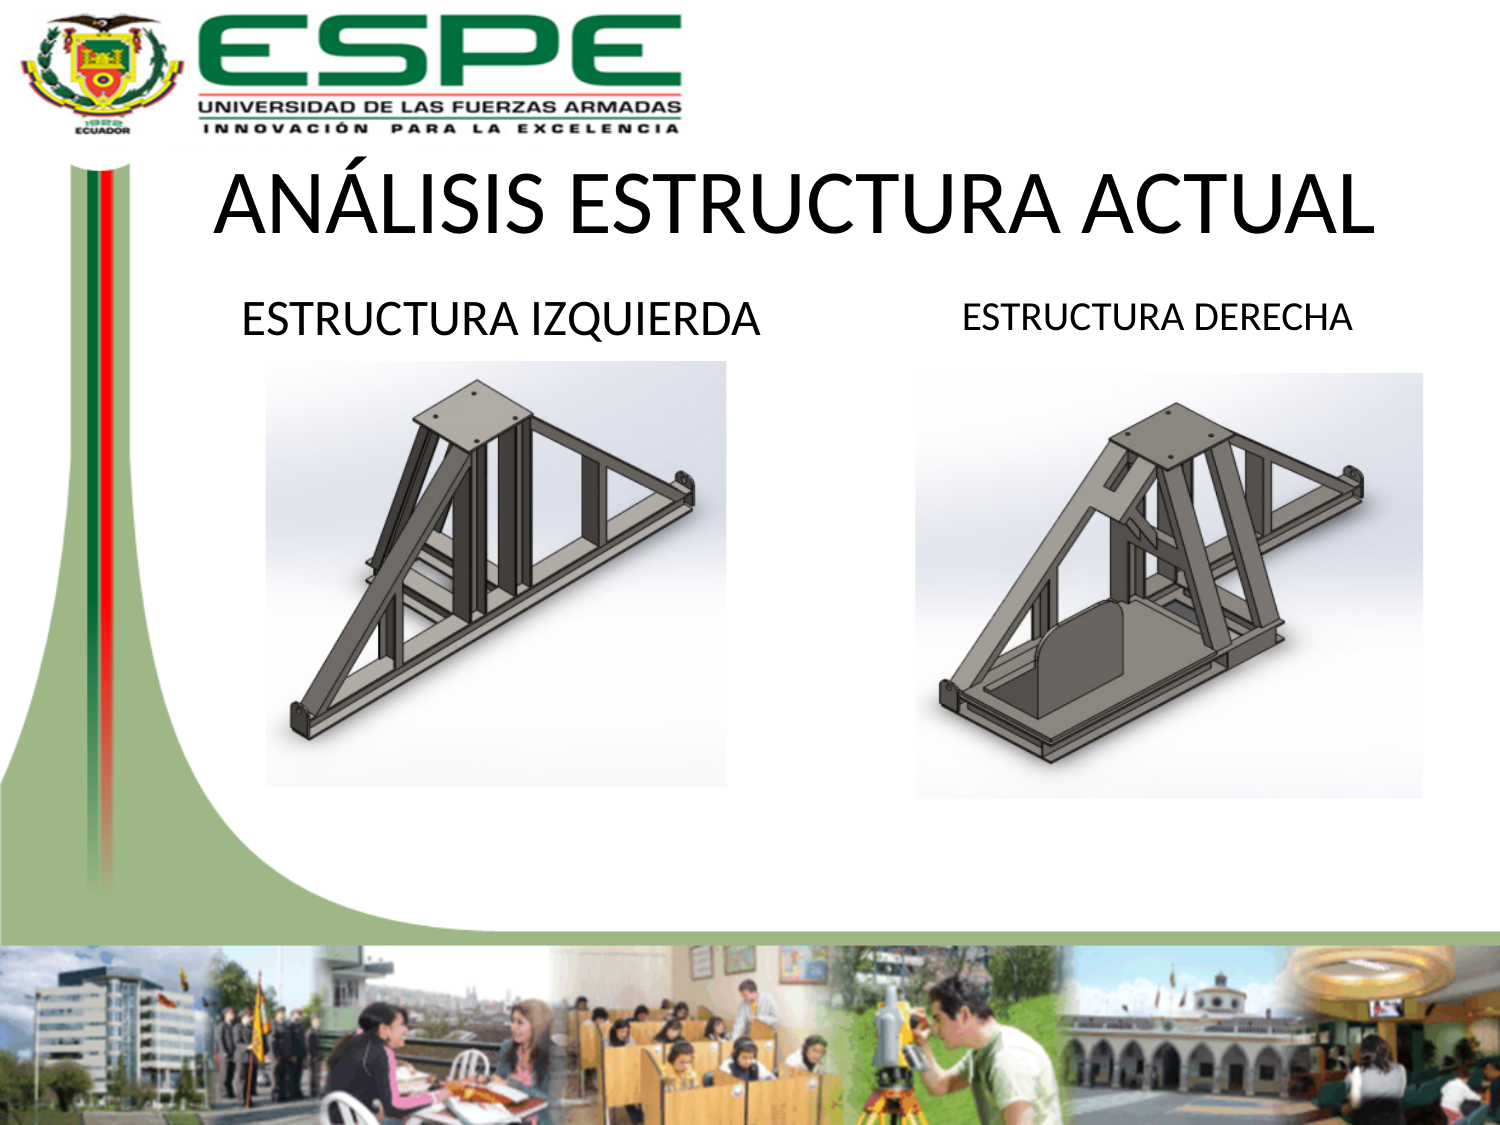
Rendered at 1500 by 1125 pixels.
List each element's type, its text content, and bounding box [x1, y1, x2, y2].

title ANÁLISIS ESTRUCTURA ACTUAL [120, 103, 1471, 291]
text_box ESTRUCTURA IZQUIERDA [218, 255, 786, 374]
picture [0, 0, 1500, 1125]
text_box ESTRUCTURA DERECHA [903, 267, 1412, 361]
